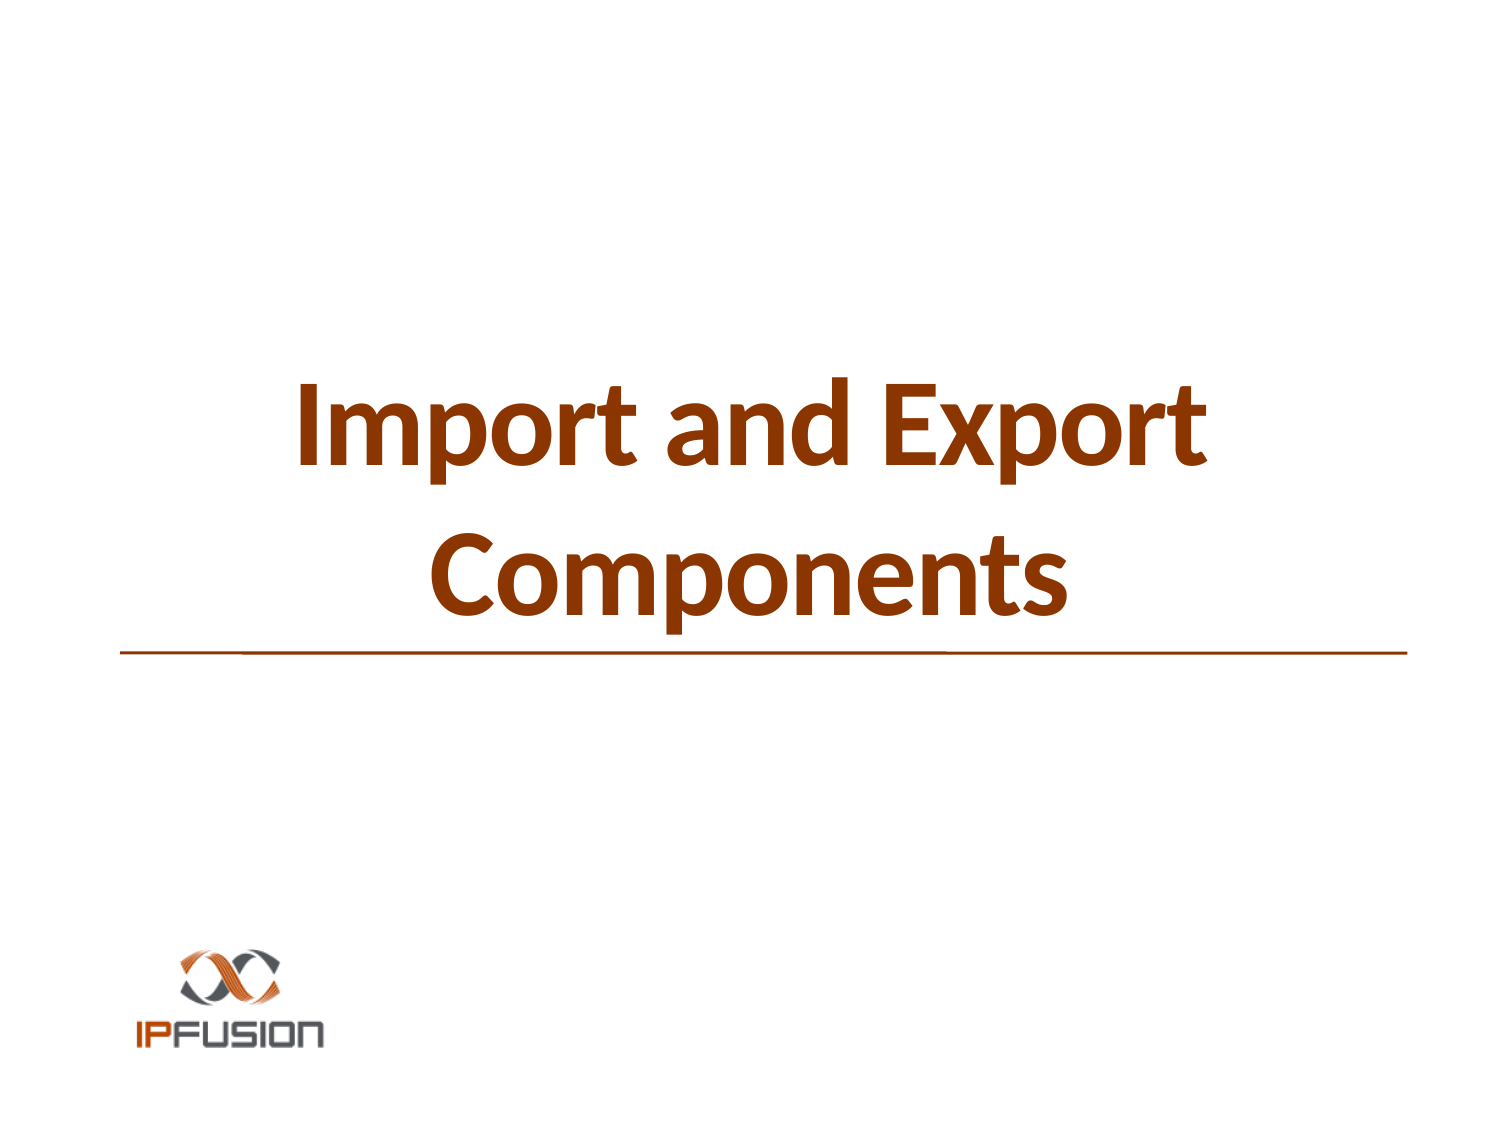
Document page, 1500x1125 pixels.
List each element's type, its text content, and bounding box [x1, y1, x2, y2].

picture [120, 949, 340, 1048]
title Import and Export Components [56, 287, 1444, 649]
